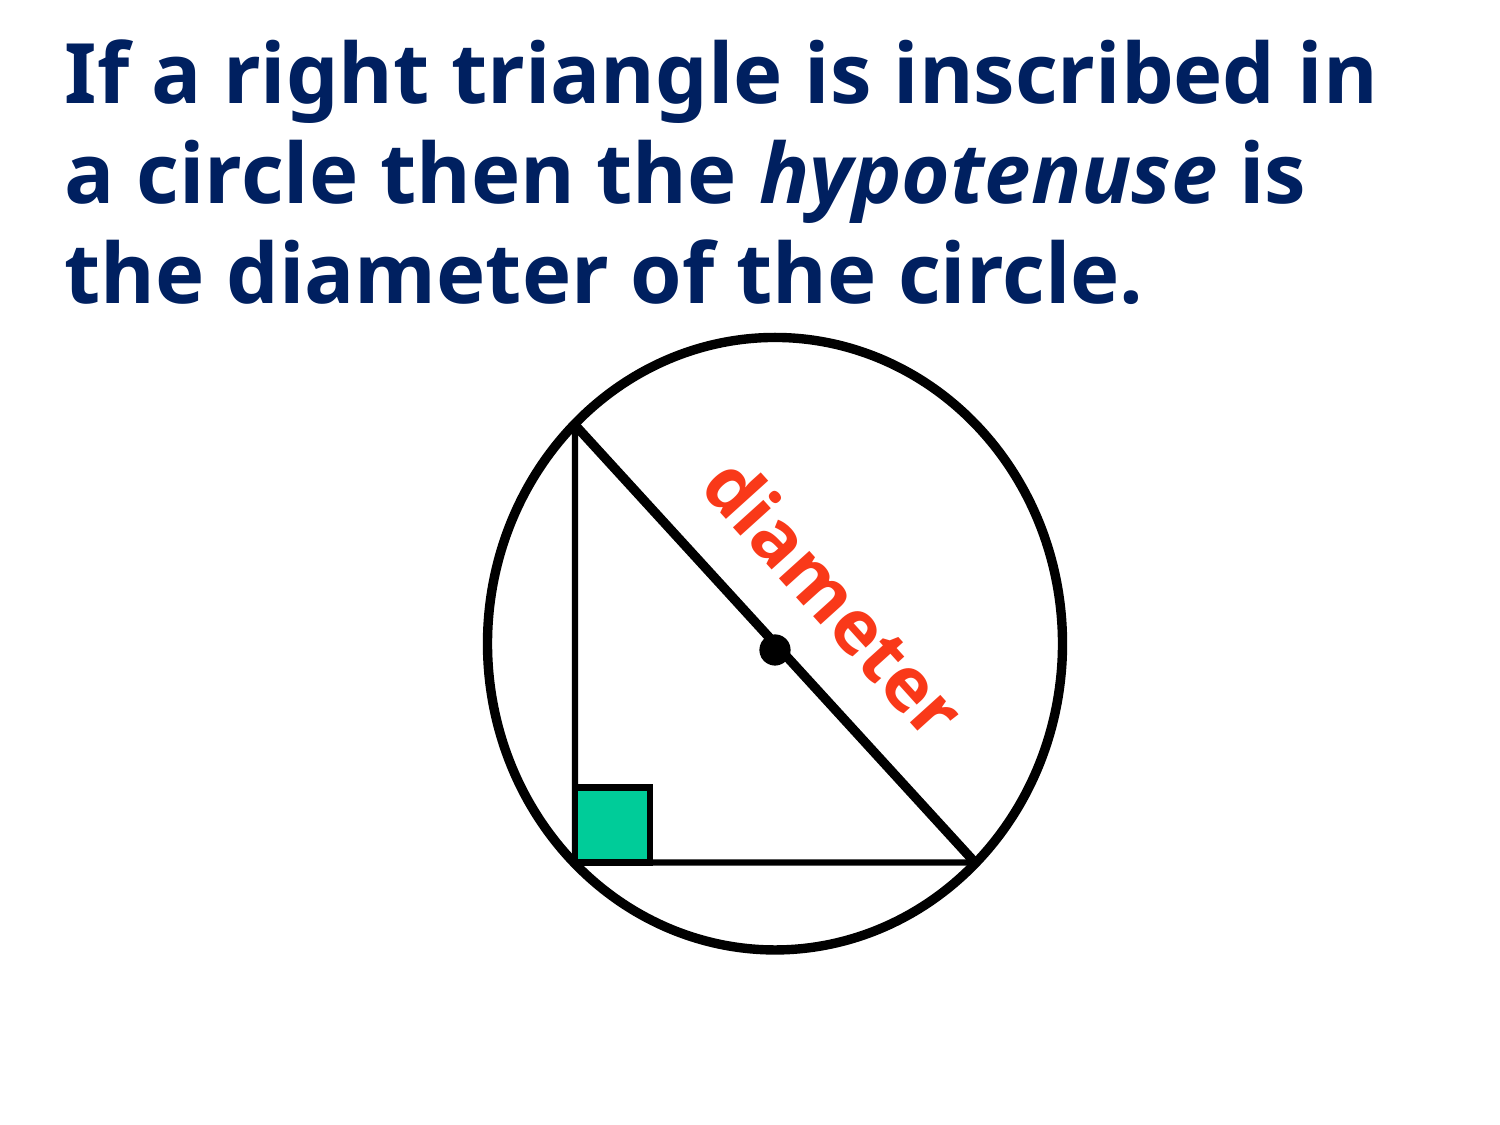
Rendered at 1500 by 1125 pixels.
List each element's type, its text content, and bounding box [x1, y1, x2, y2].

text_box If a right triangle is inscribed in a circle then the hypotenuse is the diameter of the circle. [49, 12, 1463, 428]
text_box diameter [640, 387, 1032, 806]
text_box [574, 787, 650, 863]
text_box [762, 637, 788, 663]
text_box [487, 337, 1063, 950]
